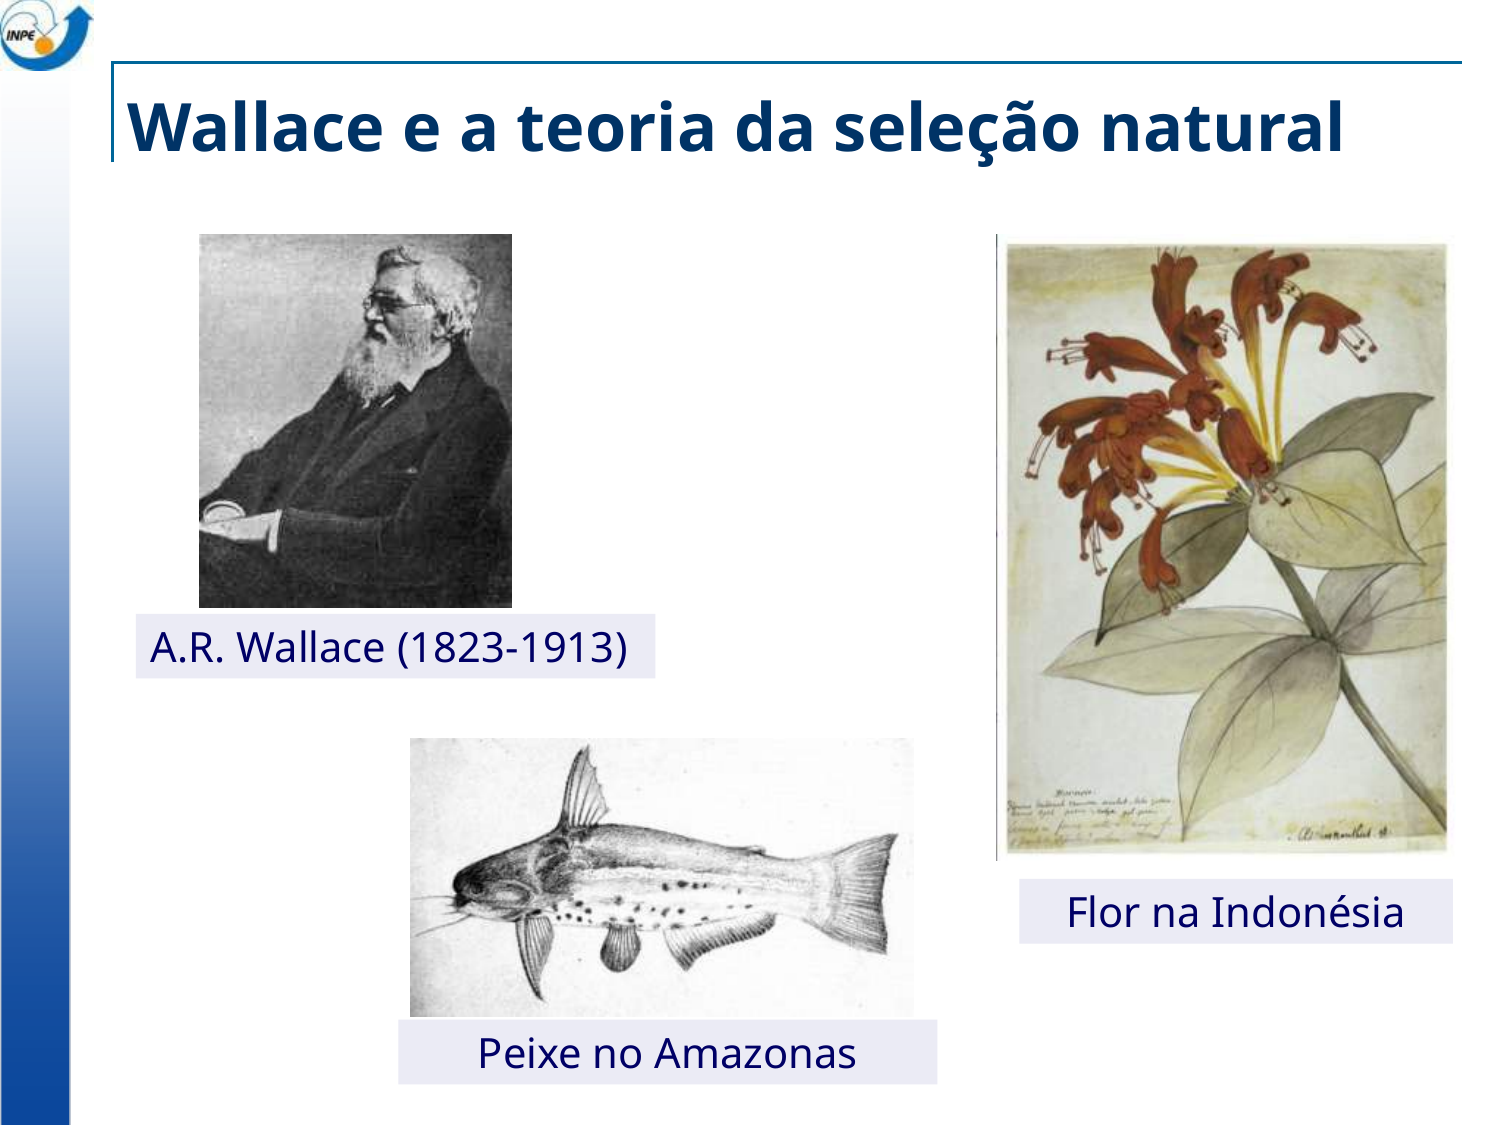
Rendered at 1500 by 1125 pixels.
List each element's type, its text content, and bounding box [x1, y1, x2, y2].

picture [198, 234, 512, 609]
text_box Peixe no Amazonas [398, 1019, 938, 1085]
text_box A.R. Wallace (1823-1913) [135, 613, 656, 679]
picture [409, 737, 915, 1017]
title Wallace e a teoria da seleção natural [112, 62, 1450, 188]
picture [0, 0, 94, 1125]
text_box Flor na Indonésia [1019, 878, 1453, 944]
picture [995, 234, 1456, 861]
